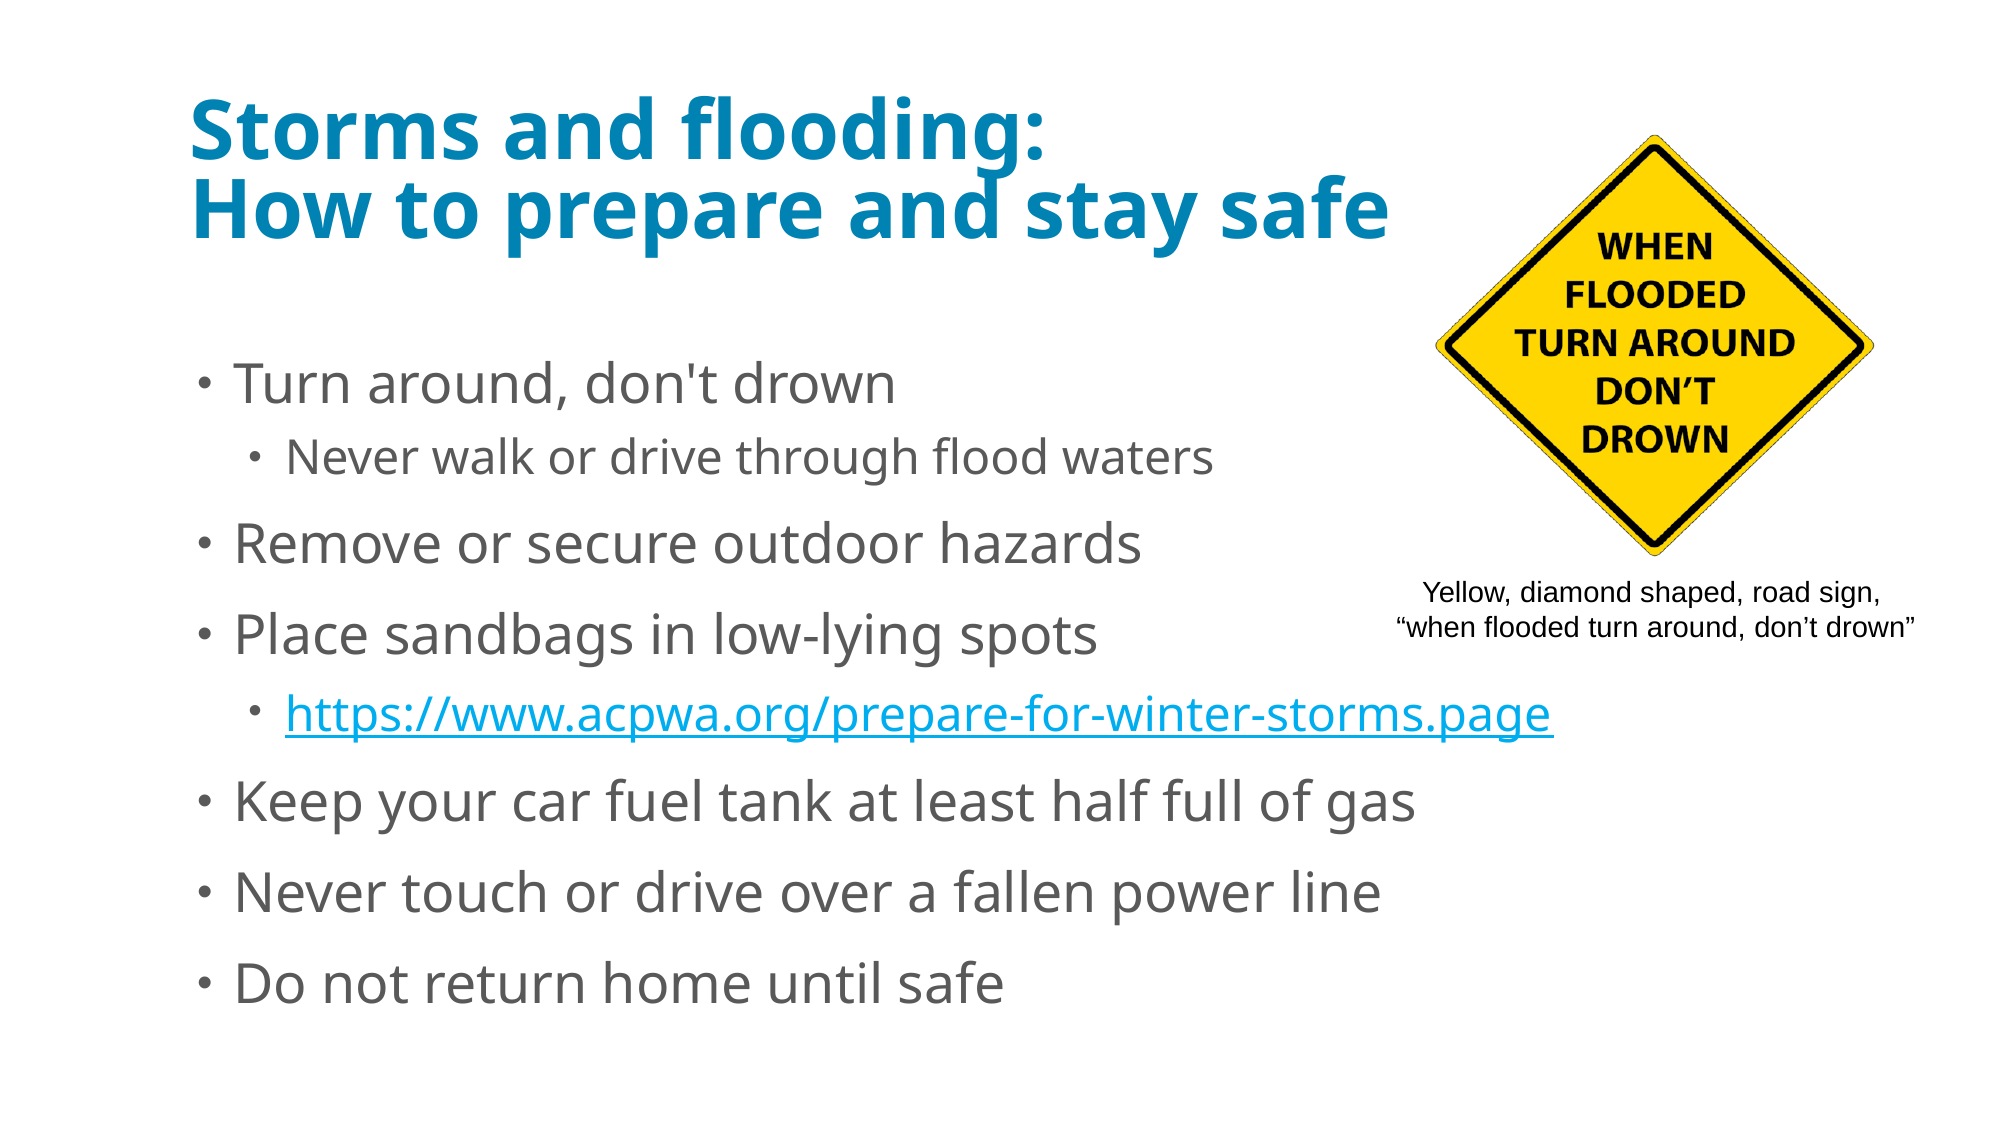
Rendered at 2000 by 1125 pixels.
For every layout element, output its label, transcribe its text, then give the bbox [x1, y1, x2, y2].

text_box Yellow, diamond shaped, road sign, “when flooded turn around, don’t drown” [1179, 566, 2000, 651]
list Turn around, don't drown Never walk or drive through flood waters Remove or secure outdoor hazards Place sandbags in low-lying spots https://www.acpwa.org/prepare-for-winter-storms.page Keep your car fuel tank at least half full of gas Never touch or drive over a fallen power line Do not return home until safe [174, 348, 1600, 1036]
picture [1430, 131, 1882, 565]
title Storms and flooding: How to prepare and stay safe [174, 87, 1600, 263]
